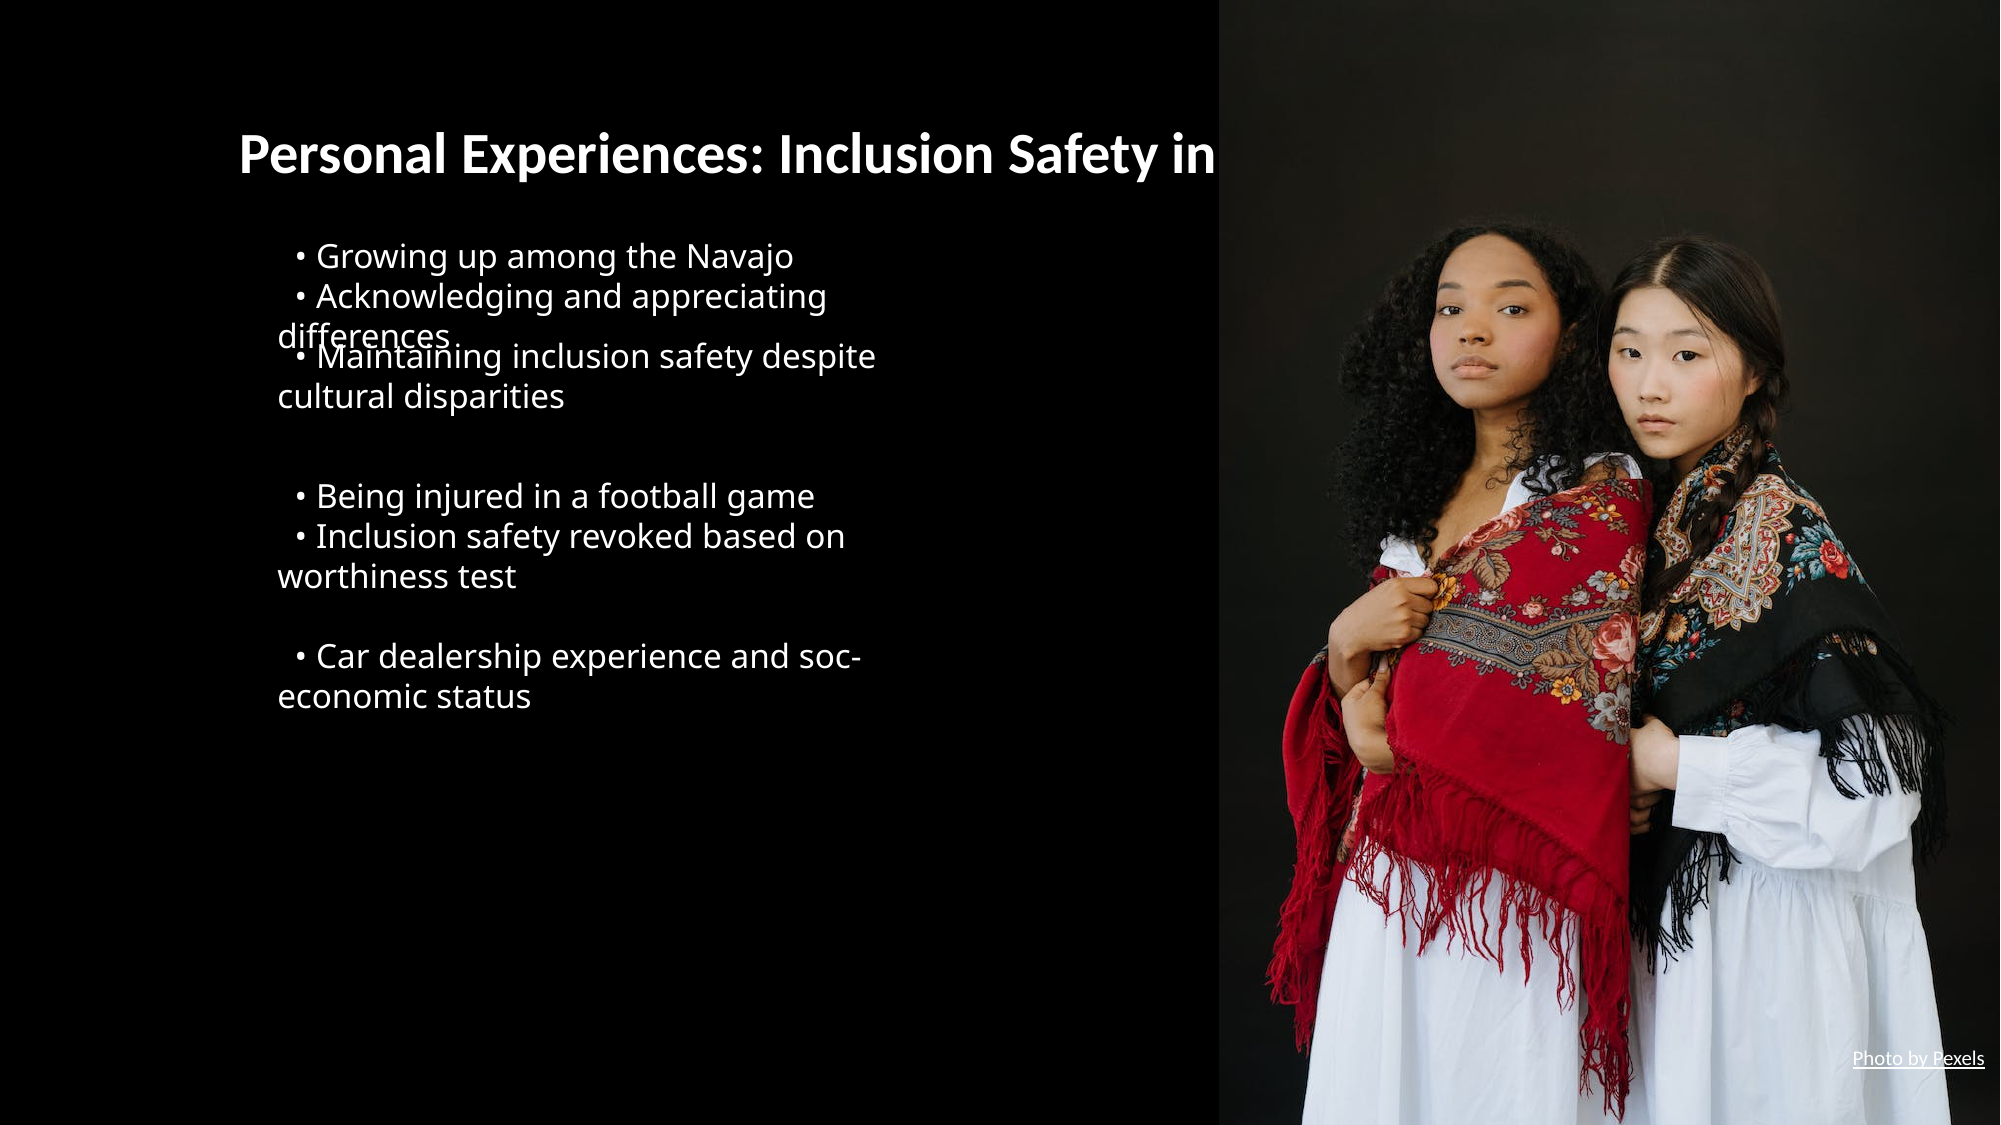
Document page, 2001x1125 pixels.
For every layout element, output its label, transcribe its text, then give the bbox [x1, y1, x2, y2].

text_box • Maintaining inclusion safety despite cultural disparities [262, 337, 1013, 413]
text_box • Inclusion safety revoked based on worthiness test [262, 517, 1013, 593]
text_box • Car dealership experience and soc-economic status [262, 637, 1013, 713]
picture [1219, 0, 2000, 1125]
text_box • Growing up among the Navajo [262, 217, 1013, 277]
text_box Personal Experiences: Inclusion Safety in Action [225, 112, 1219, 188]
text_box • Acknowledging and appreciating differences [262, 277, 1013, 337]
text_box • Being injured in a football game [262, 457, 1013, 517]
